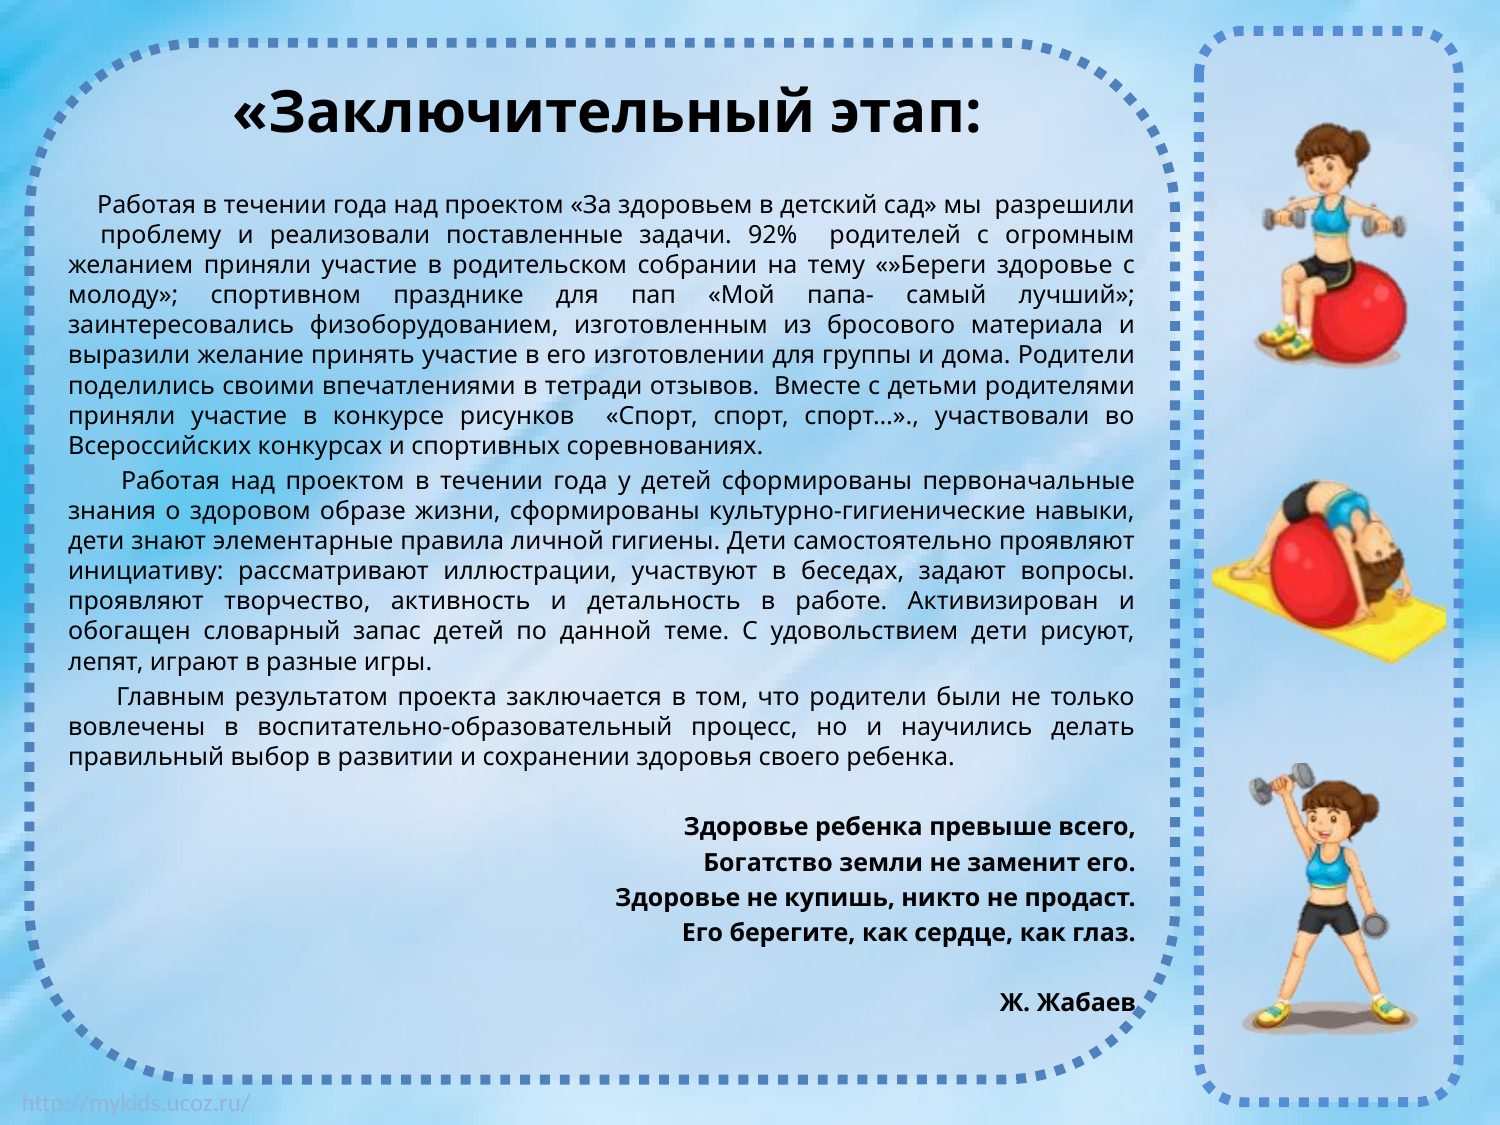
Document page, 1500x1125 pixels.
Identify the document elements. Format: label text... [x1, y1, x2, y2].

list Работая в течении года над проектом «За здоровьем в детский сад» мы разрешили проблему и реализовали поставленные задачи. 92% родителей с огромным желанием приняли участие в родительском собрании на тему «»Береги здоровье с молоду»; спортивном празднике для пап «Мой папа- самый лучший»; заинтересовались физоборудованием, изготовленным из бросового материала и выразили желание принять участие в его изготовлении для группы и дома. Родители поделились своими впечатлениями в тетради отзывов. Вместе с детьми родителями приняли участие в конкурсе рисунков «Спорт, спорт, спорт…»., участвовали во Всероссийских конкурсах и спортивных соревнованиях. Работая над проектом в течении года у детей сформированы первоначальные знания о здоровом образе жизни, сформированы культурно-гигиенические навыки, дети знают элементарные правила личной гигиены. Дети самостоятельно проявляют инициативу: рассматривают иллюстрации, участвуют в беседах, задают вопросы. проявляют творчество, активность и детальность в работе. Активизирован и обогащен словарный запас детей по данной теме. С удовольствием дети рисуют, лепят, играют в разные игры. Главным результатом проекта заключается в том, что родители были не только вовлечены в воспитательно-образовательный процесс, но и научились делать правильный выбор в развитии и сохранении здоровья своего ребенка. Здоровье ребенка превыше всего, Богатство земли не заменит его. Здоровье не купишь, никто не продаст. Его берегите, как сердце, как глаз. Ж. Жабаев [53, 149, 1152, 1094]
picture [0, 0, 1500, 1125]
title «Заключительный этап: [75, 45, 1140, 149]
